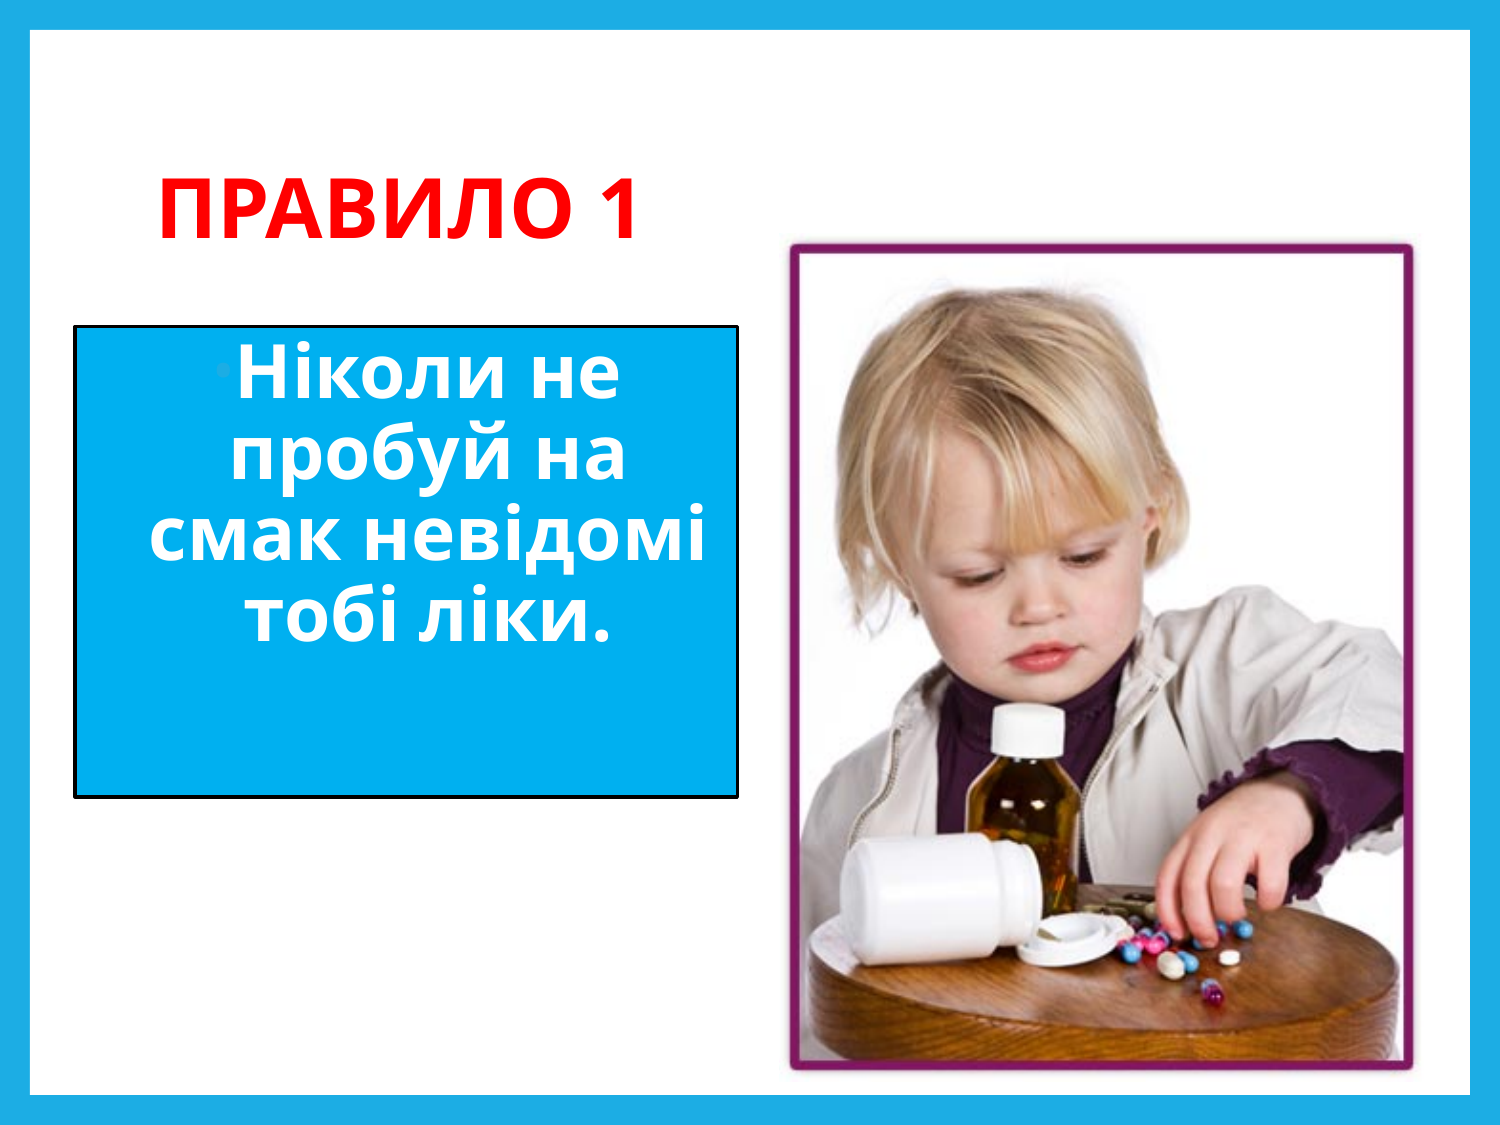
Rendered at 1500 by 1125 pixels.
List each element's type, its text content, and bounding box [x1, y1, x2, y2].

title ПРАВИЛО 1 [140, 99, 1356, 323]
picture [779, 233, 1426, 1082]
list Ніколи не пробуй на смак невідомі тобі ліки. [73, 325, 739, 799]
